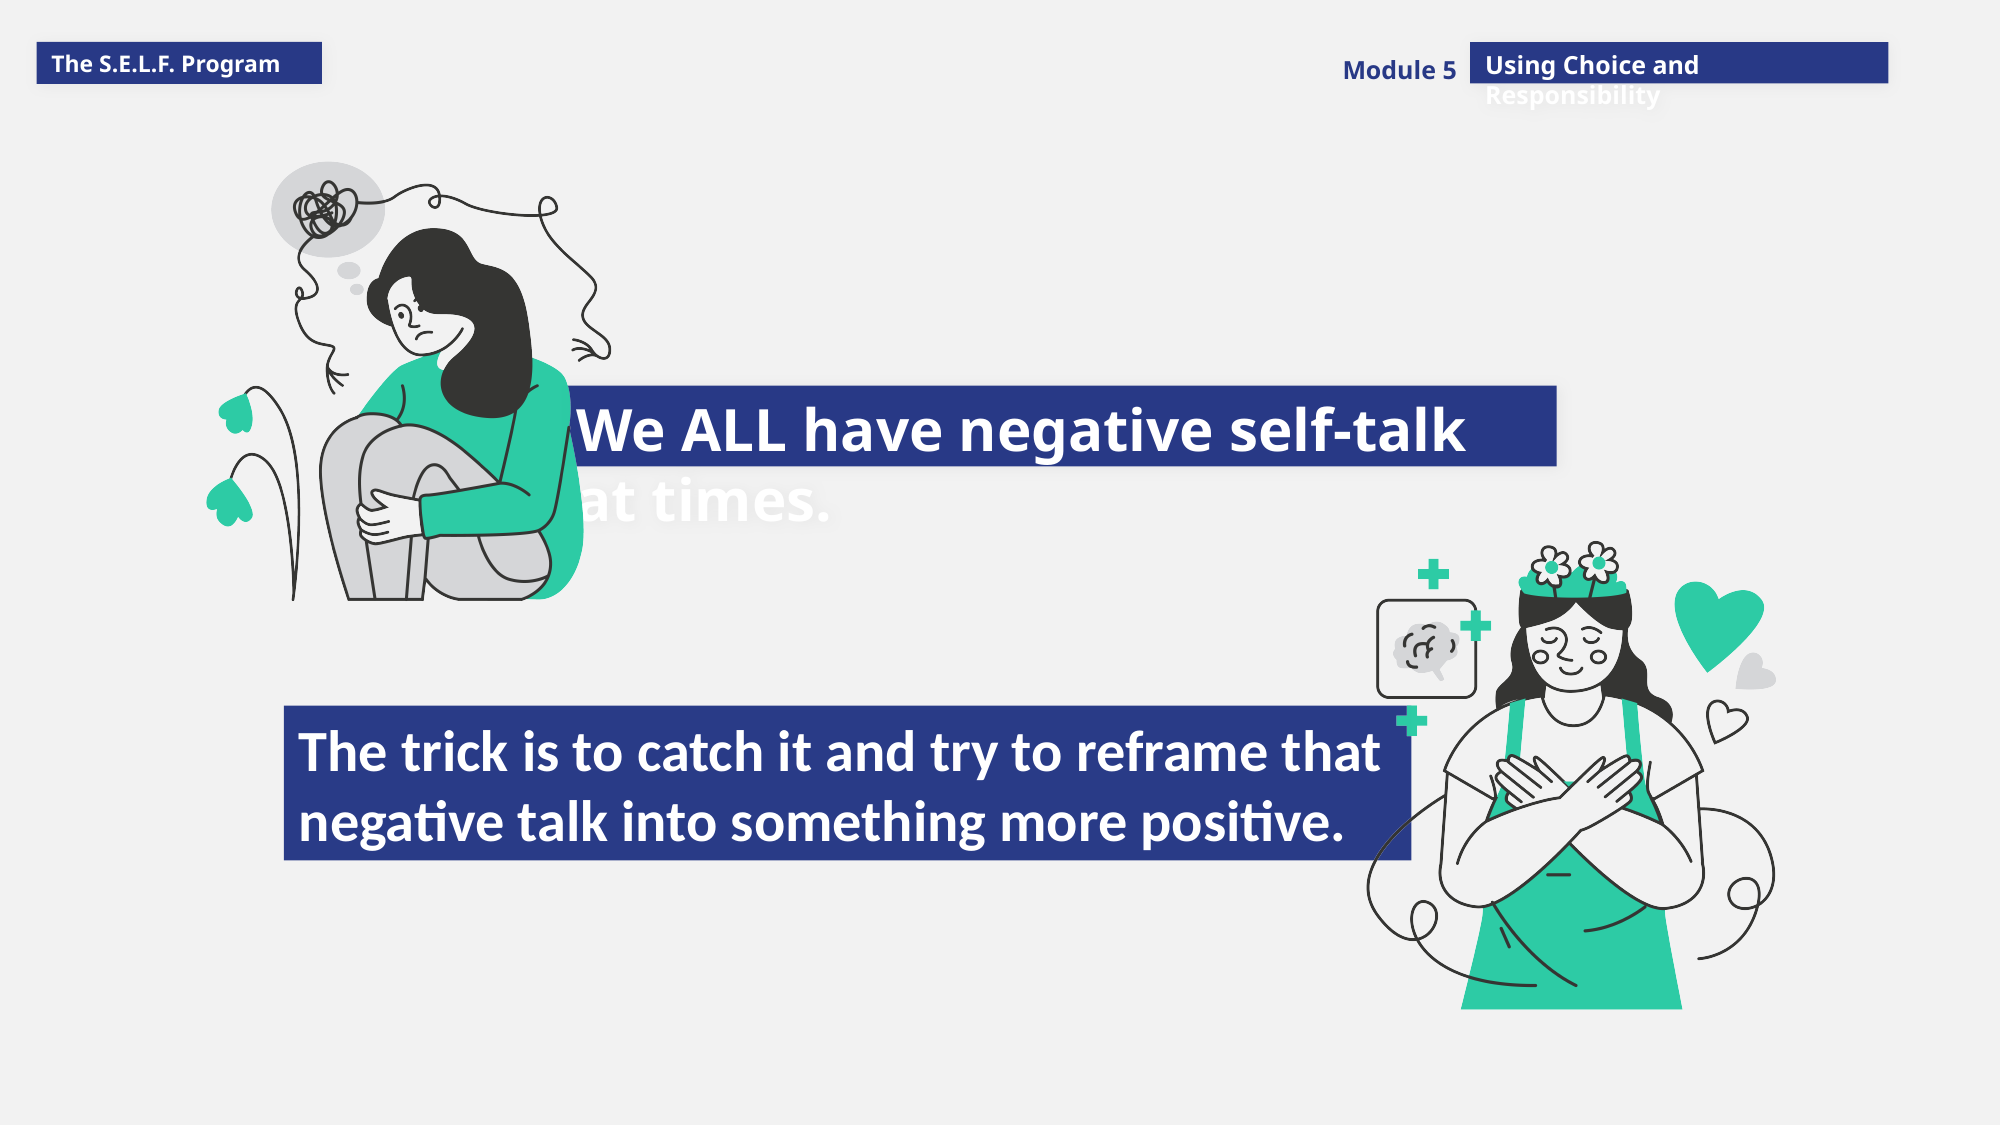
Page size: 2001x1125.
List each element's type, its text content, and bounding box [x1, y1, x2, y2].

text_box The S.E.L.F. Program [36, 41, 322, 84]
text_box Using Choice and Responsibility [1470, 42, 1889, 84]
text_box [0, 0, 2000, 1125]
picture [167, 136, 662, 635]
text_box We ALL have negative self-talk at times. [662, 385, 1557, 467]
picture [1304, 510, 1840, 1042]
text_box Module 5 [1327, 46, 1470, 79]
text_box The trick is to catch it and try to reframe that negative talk into something more positive. [283, 705, 1304, 861]
